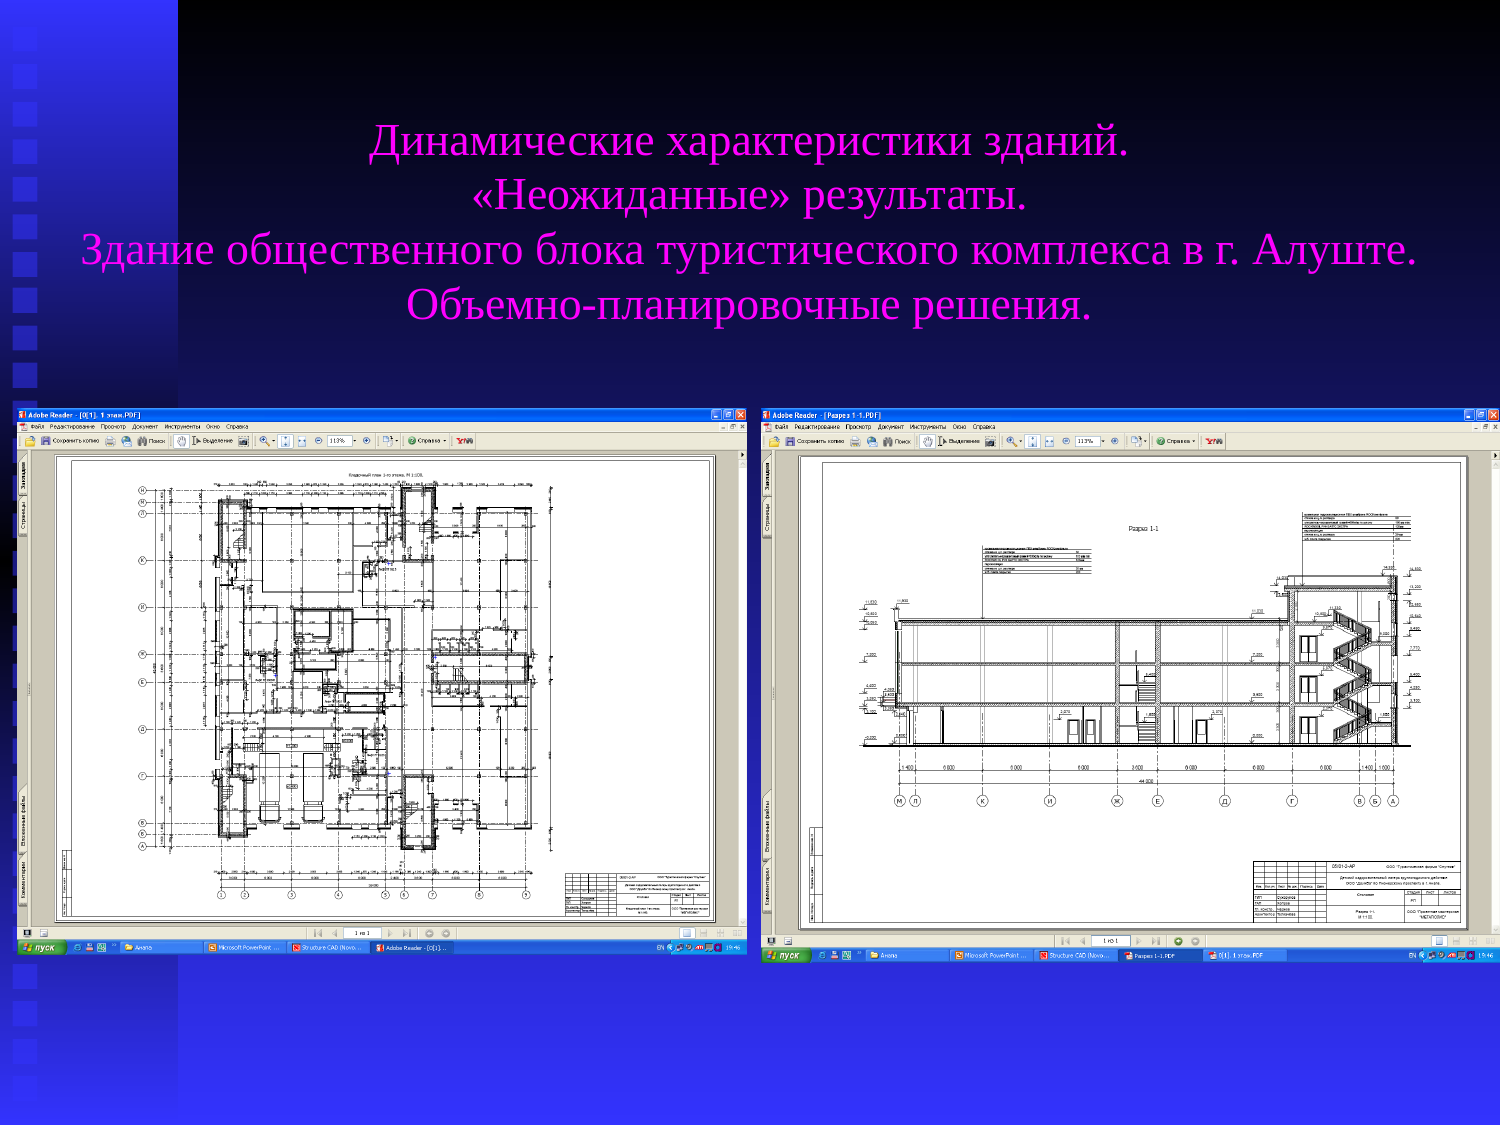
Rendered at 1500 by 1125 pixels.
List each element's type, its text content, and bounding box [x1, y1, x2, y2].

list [761, 408, 1500, 963]
title Динамические характеристики зданий. «Неожиданные» результаты. Здание общественного блока туристического комплекса в г. Алуште. Объемно-планировочные решения. [40, 0, 1459, 329]
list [17, 408, 747, 956]
